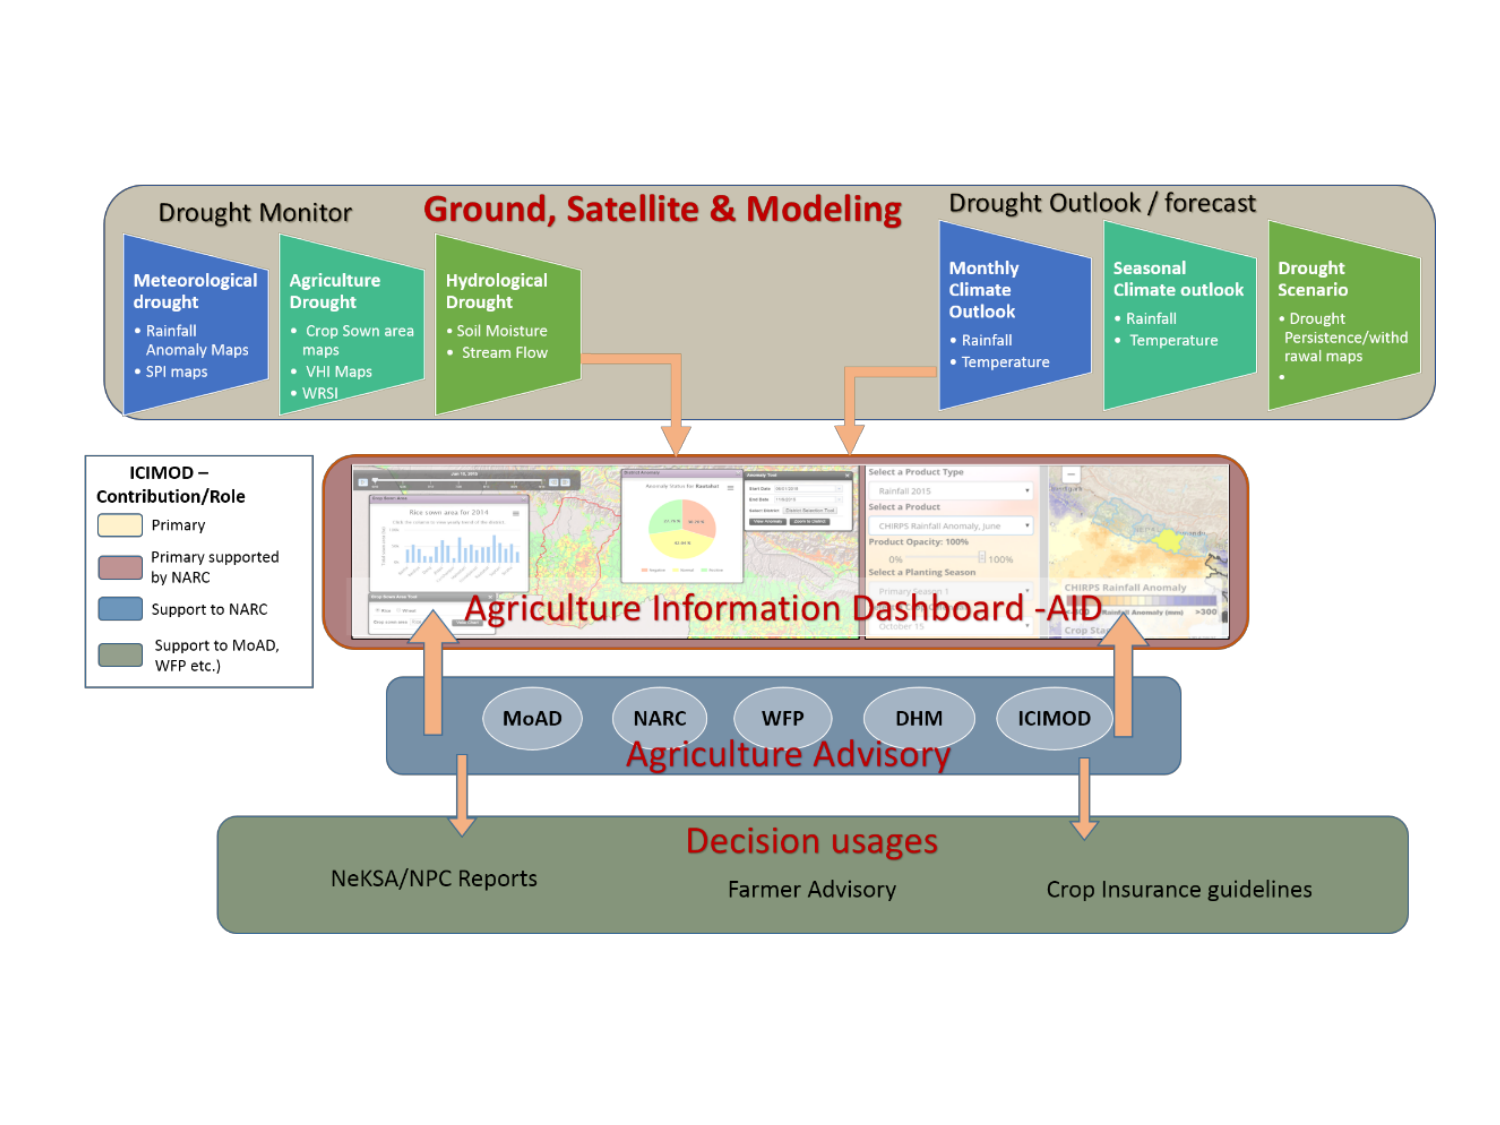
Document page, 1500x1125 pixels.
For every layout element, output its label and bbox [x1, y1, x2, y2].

picture [84, 169, 1436, 934]
